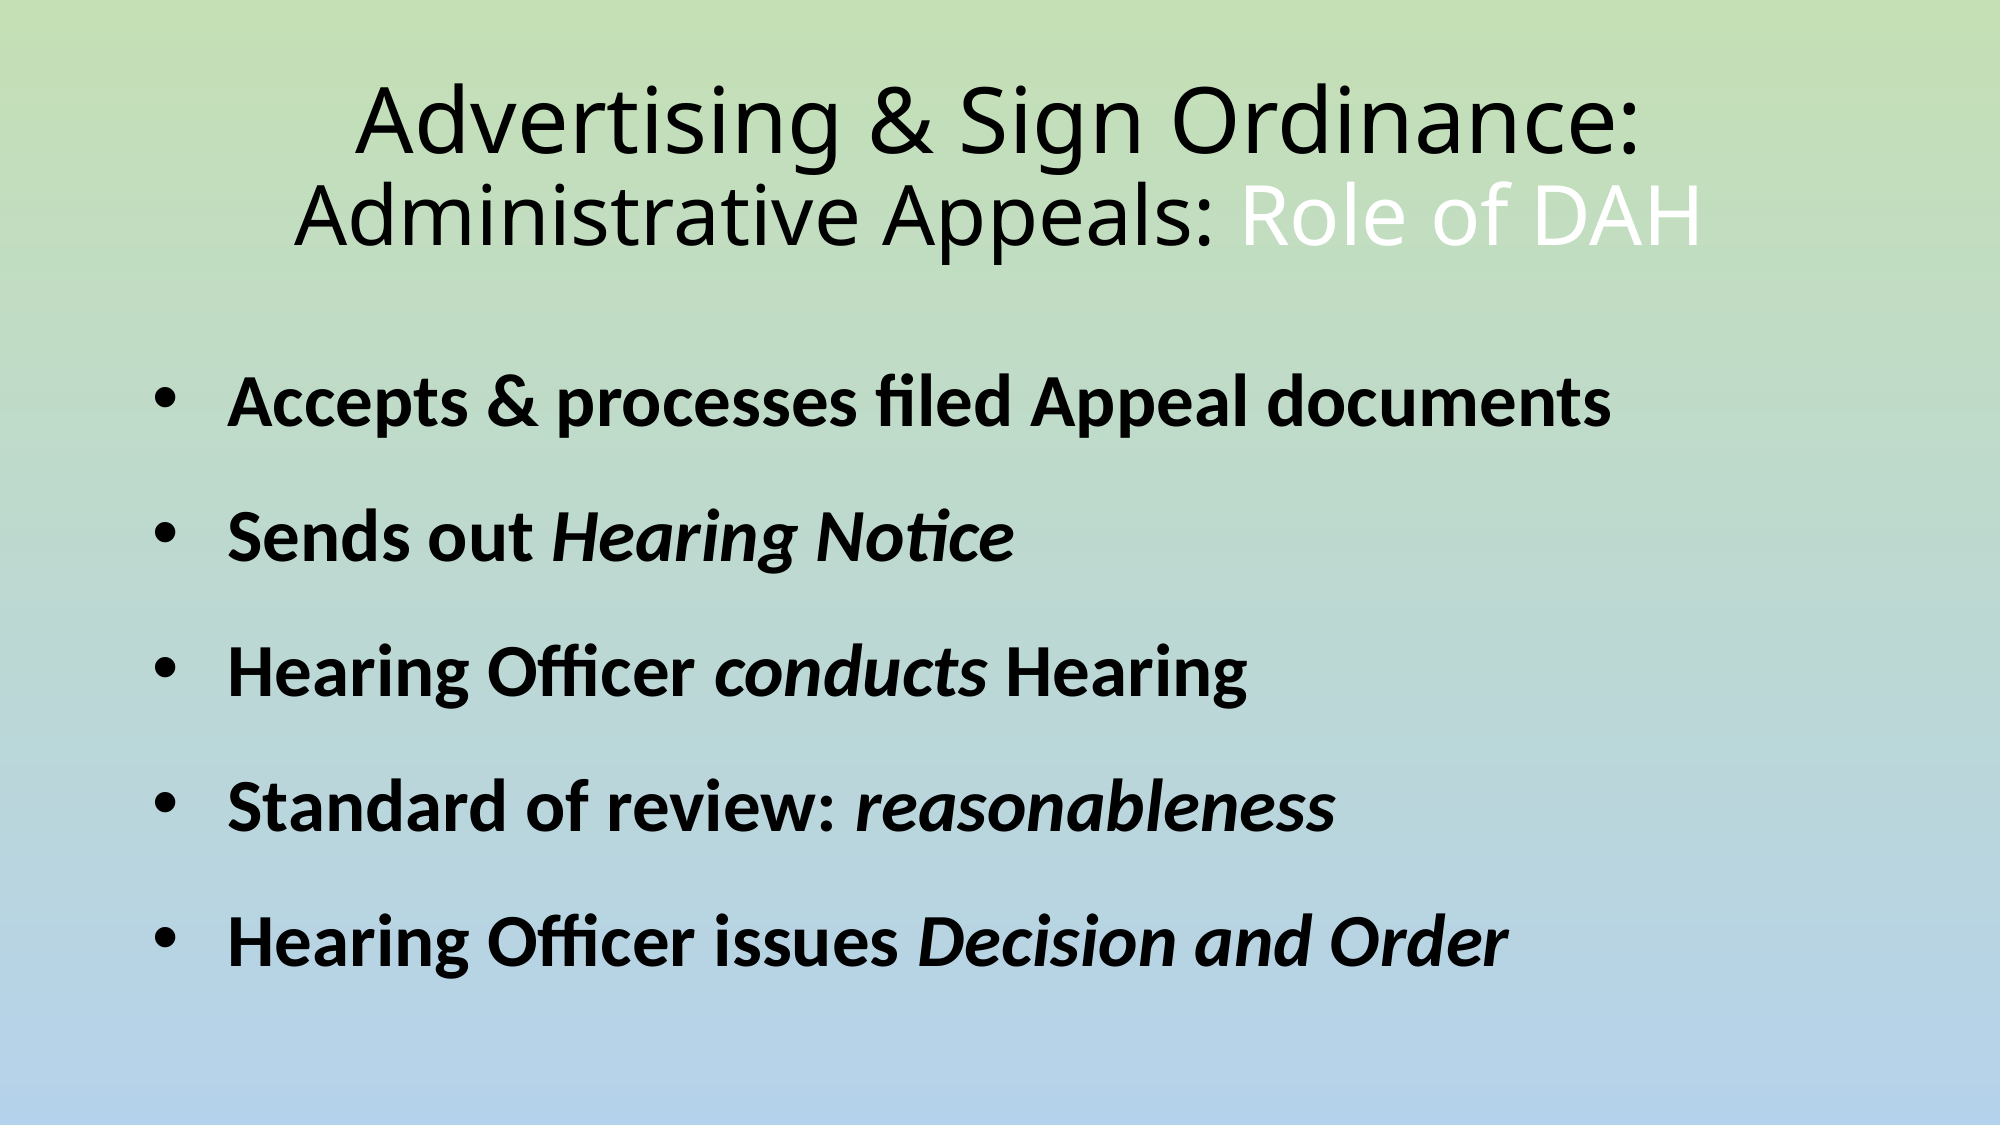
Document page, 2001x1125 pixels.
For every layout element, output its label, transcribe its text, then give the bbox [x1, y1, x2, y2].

list Accepts & processes filed Appeal documents Sends out Hearing Notice Hearing Officer conducts Hearing Standard of review: reasonableness Hearing Officer issues Decision and Order [137, 299, 1863, 1014]
title Advertising & Sign Ordinance: Administrative Appeals: Role of DAH [137, 59, 1863, 278]
